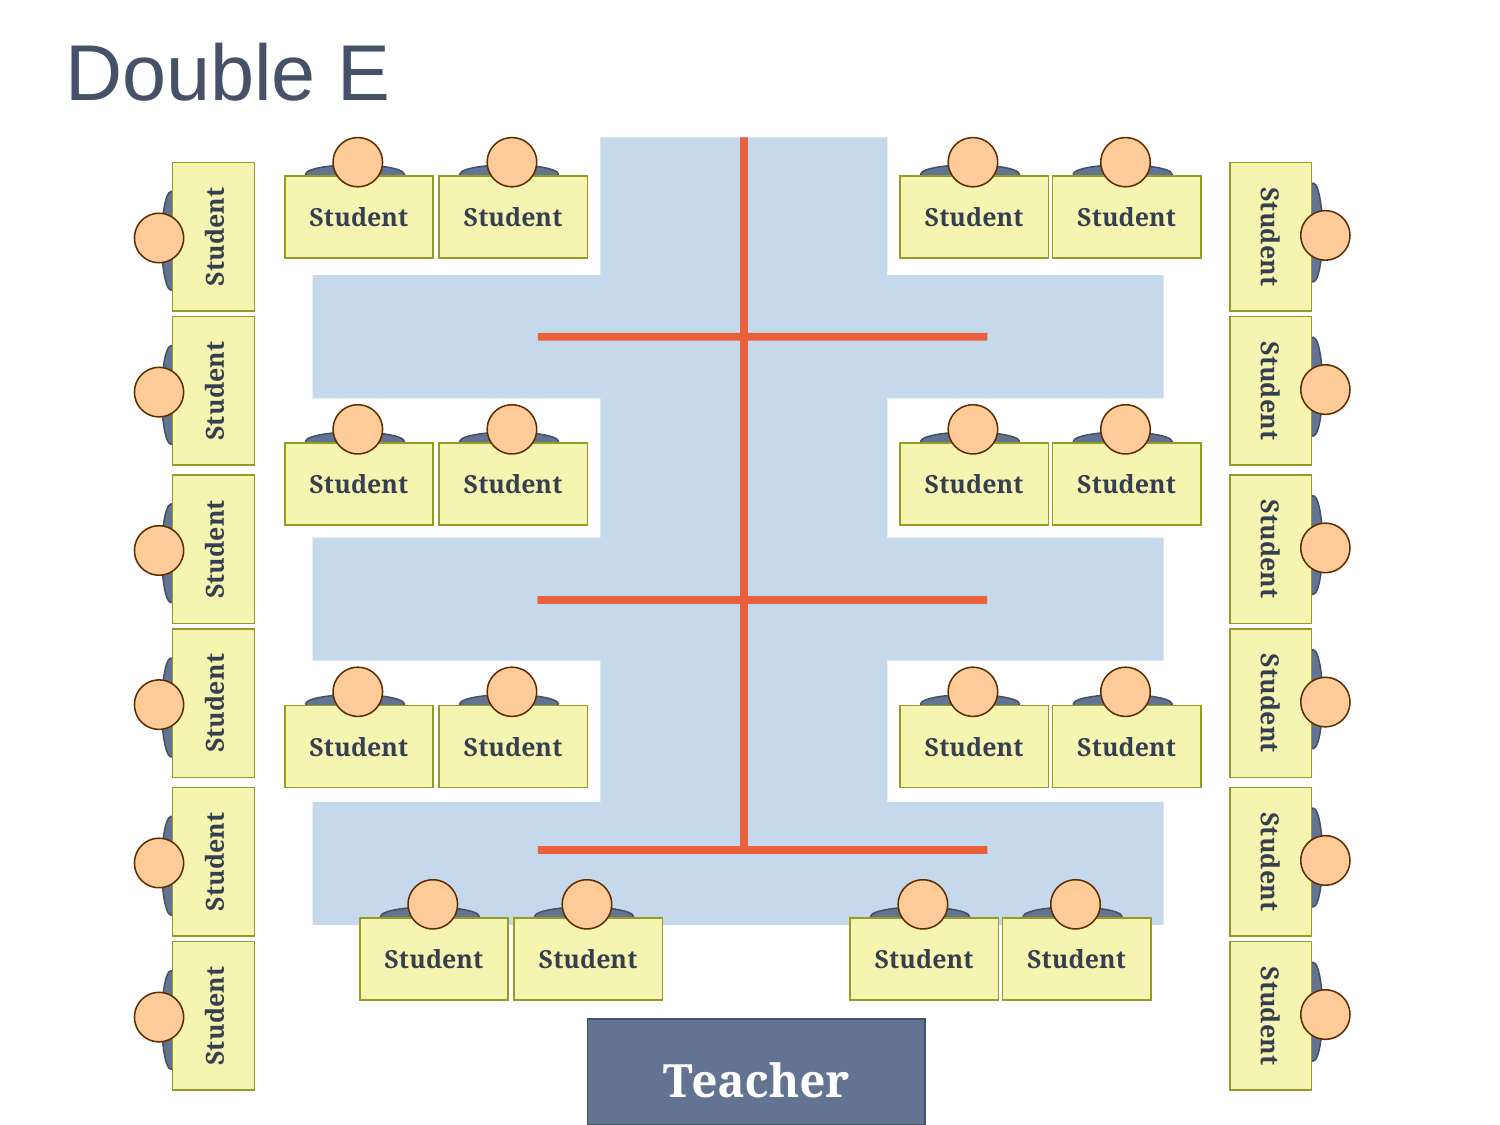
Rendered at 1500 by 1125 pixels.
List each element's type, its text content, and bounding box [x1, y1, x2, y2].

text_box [284, 404, 434, 526]
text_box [1229, 162, 1351, 1091]
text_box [899, 137, 1049, 258]
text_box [899, 404, 1049, 526]
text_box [849, 879, 999, 1001]
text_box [438, 666, 588, 788]
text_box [1052, 137, 1202, 258]
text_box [359, 879, 509, 1001]
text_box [134, 162, 255, 1091]
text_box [1052, 666, 1202, 788]
text_box Teacher [587, 1018, 925, 1125]
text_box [284, 137, 434, 258]
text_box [899, 666, 1049, 788]
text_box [438, 404, 588, 526]
title Double E [50, 0, 1400, 163]
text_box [1002, 879, 1152, 1001]
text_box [284, 666, 434, 788]
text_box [438, 137, 588, 258]
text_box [1052, 404, 1202, 526]
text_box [513, 879, 663, 1001]
